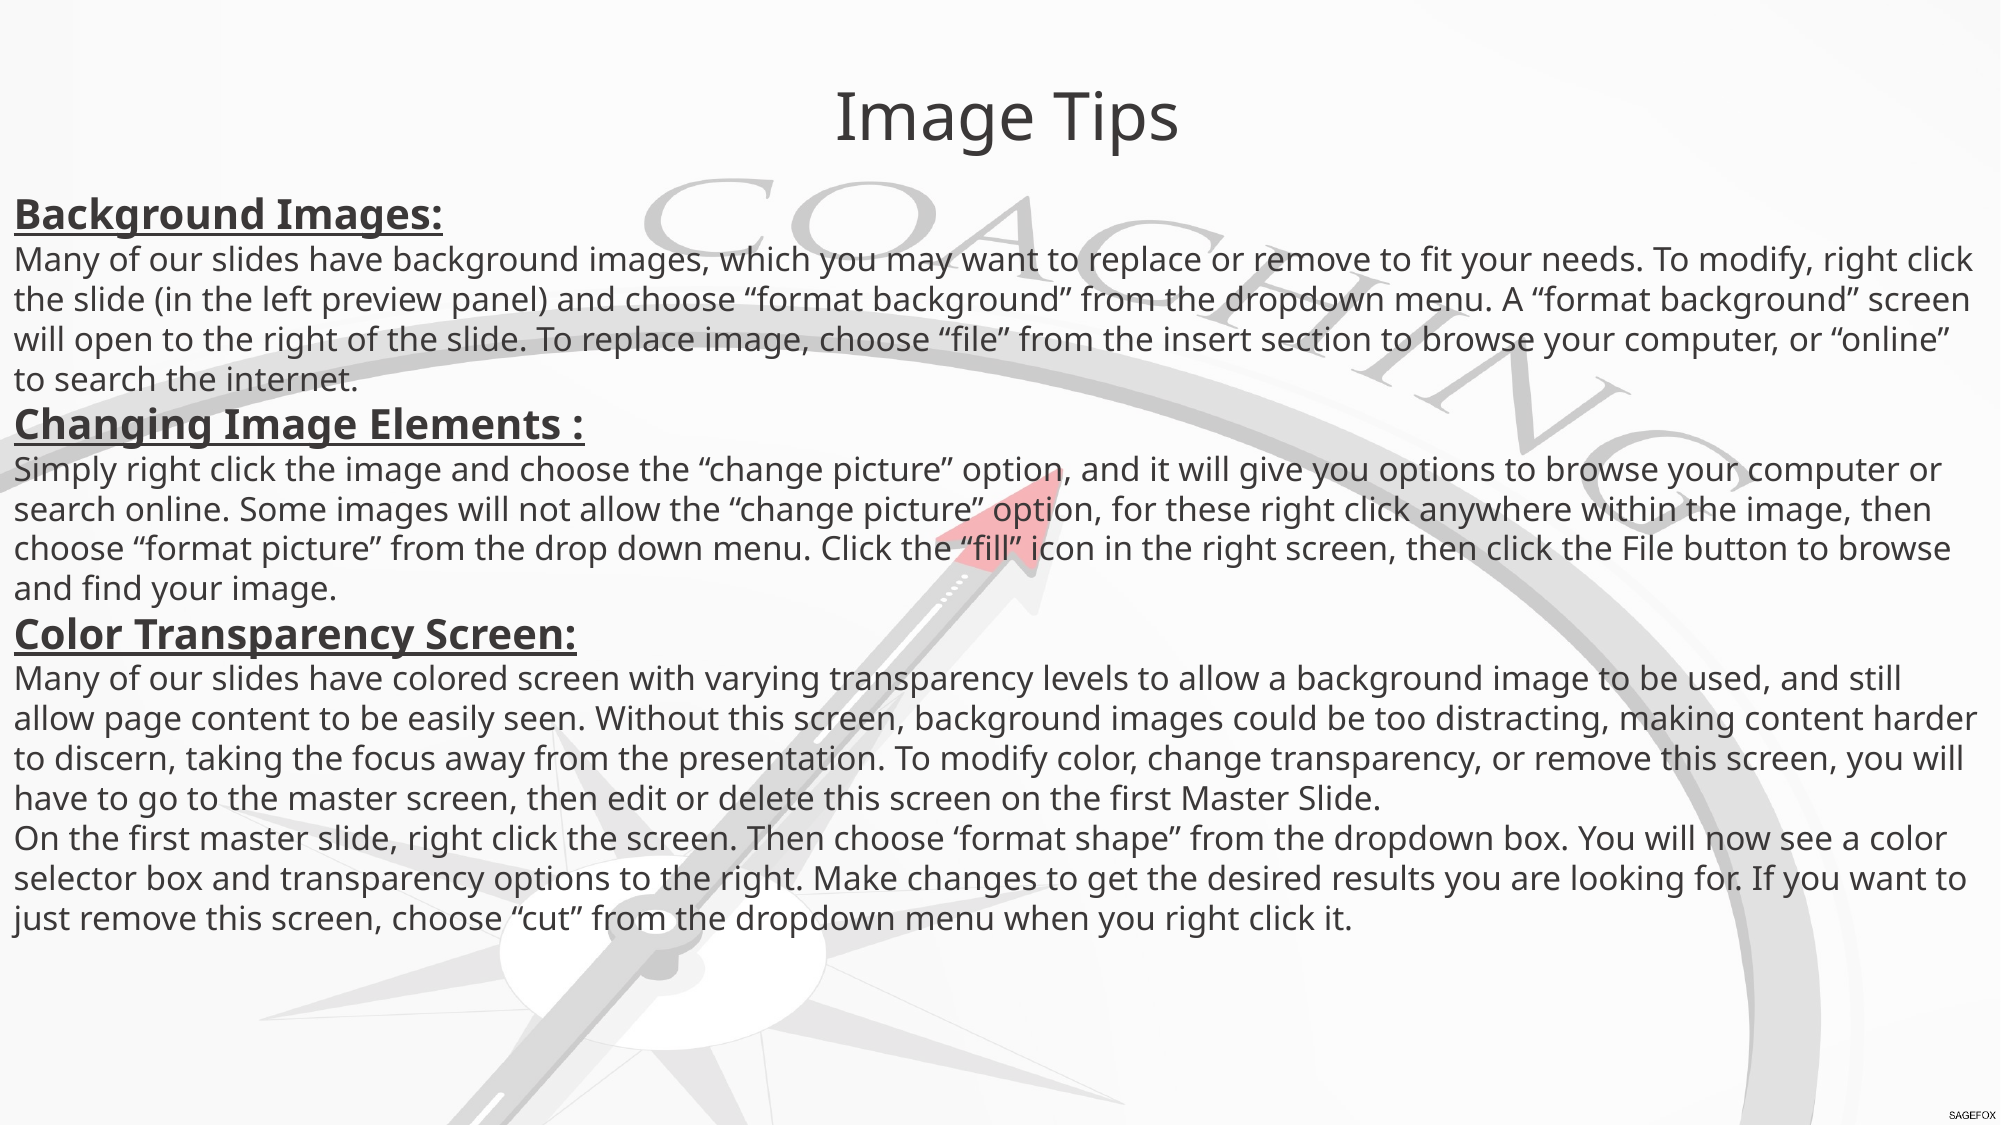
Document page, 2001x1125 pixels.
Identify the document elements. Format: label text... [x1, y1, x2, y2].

title Image Tips [597, 59, 1420, 177]
text_box Background Images: Many of our slides have background images, which you may want to replace or remove to fit your needs. To modify, right click the slide (in the left preview panel) and choose “format background” from the dropdown menu. A “format background” screen will open to the right of the slide. To replace image, choose “file” from the insert section to browse your computer, or “online” to search the internet. Changing Image Elements : Simply right click the image and choose the “change picture” option, and it will give you options to browse your computer or search online. Some images will not allow the “change picture” option, for these right click anywhere within the image, then choose “format picture” from the drop down menu. Click the “fill” icon in the right screen, then click the File button to browse and find your image. Color Transparency Screen: Many of our slides have colored screen with varying transparency levels to allow a background image to be used, and still allow page content to be easily seen. Without this screen, background images could be too distracting, making content harder to discern, taking the focus away from the presentation. To modify color, change transparency, or remove this screen, you will have to go to the master screen, then edit or delete this screen on the first Master Slide. On the first master slide, right click the screen. Then choose ‘format shape” from the dropdown box. You will now see a color selector box and transparency options to the right. Make changes to get the desired results you are looking for. If you want to just remove this screen, choose “cut” from the dropdown menu when you right click it. [0, 0, 2000, 1125]
